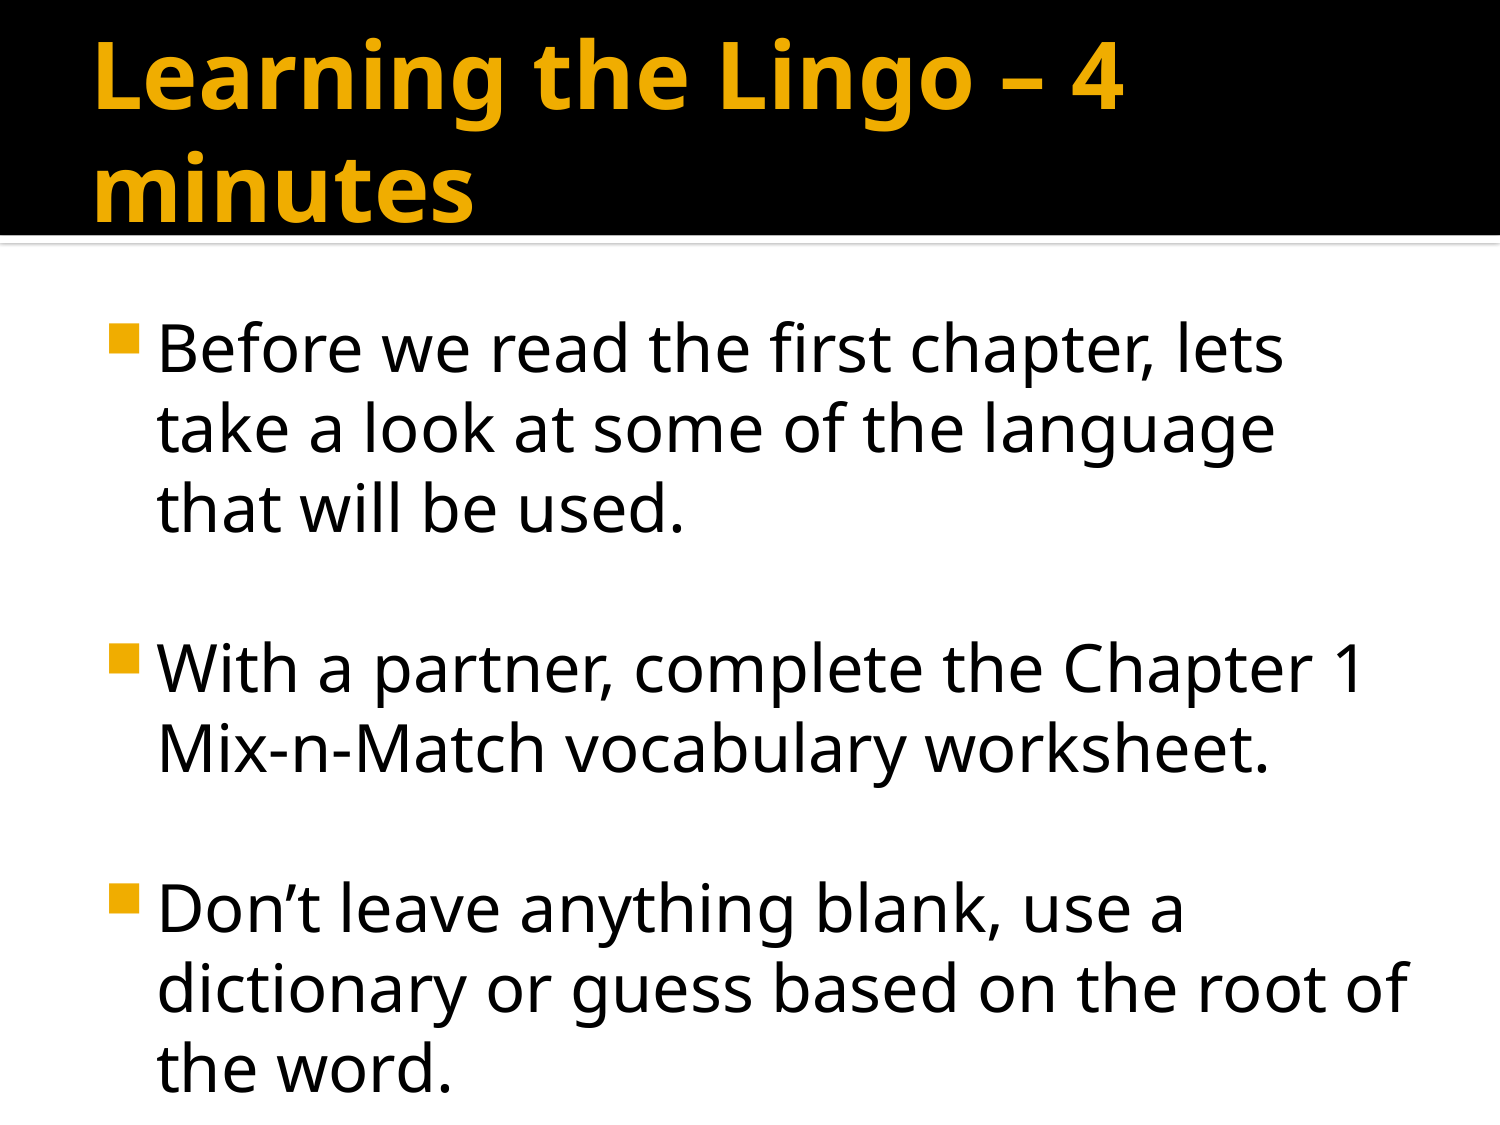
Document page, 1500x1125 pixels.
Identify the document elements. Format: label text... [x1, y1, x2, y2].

list Before we read the first chapter, lets take a look at some of the language that will be used. With a partner, complete the Chapter 1 Mix-n-Match vocabulary worksheet. Don’t leave anything blank, use a dictionary or guess based on the root of the word. [75, 291, 1425, 1050]
title Learning the Lingo – 4 minutes [75, 25, 1425, 231]
